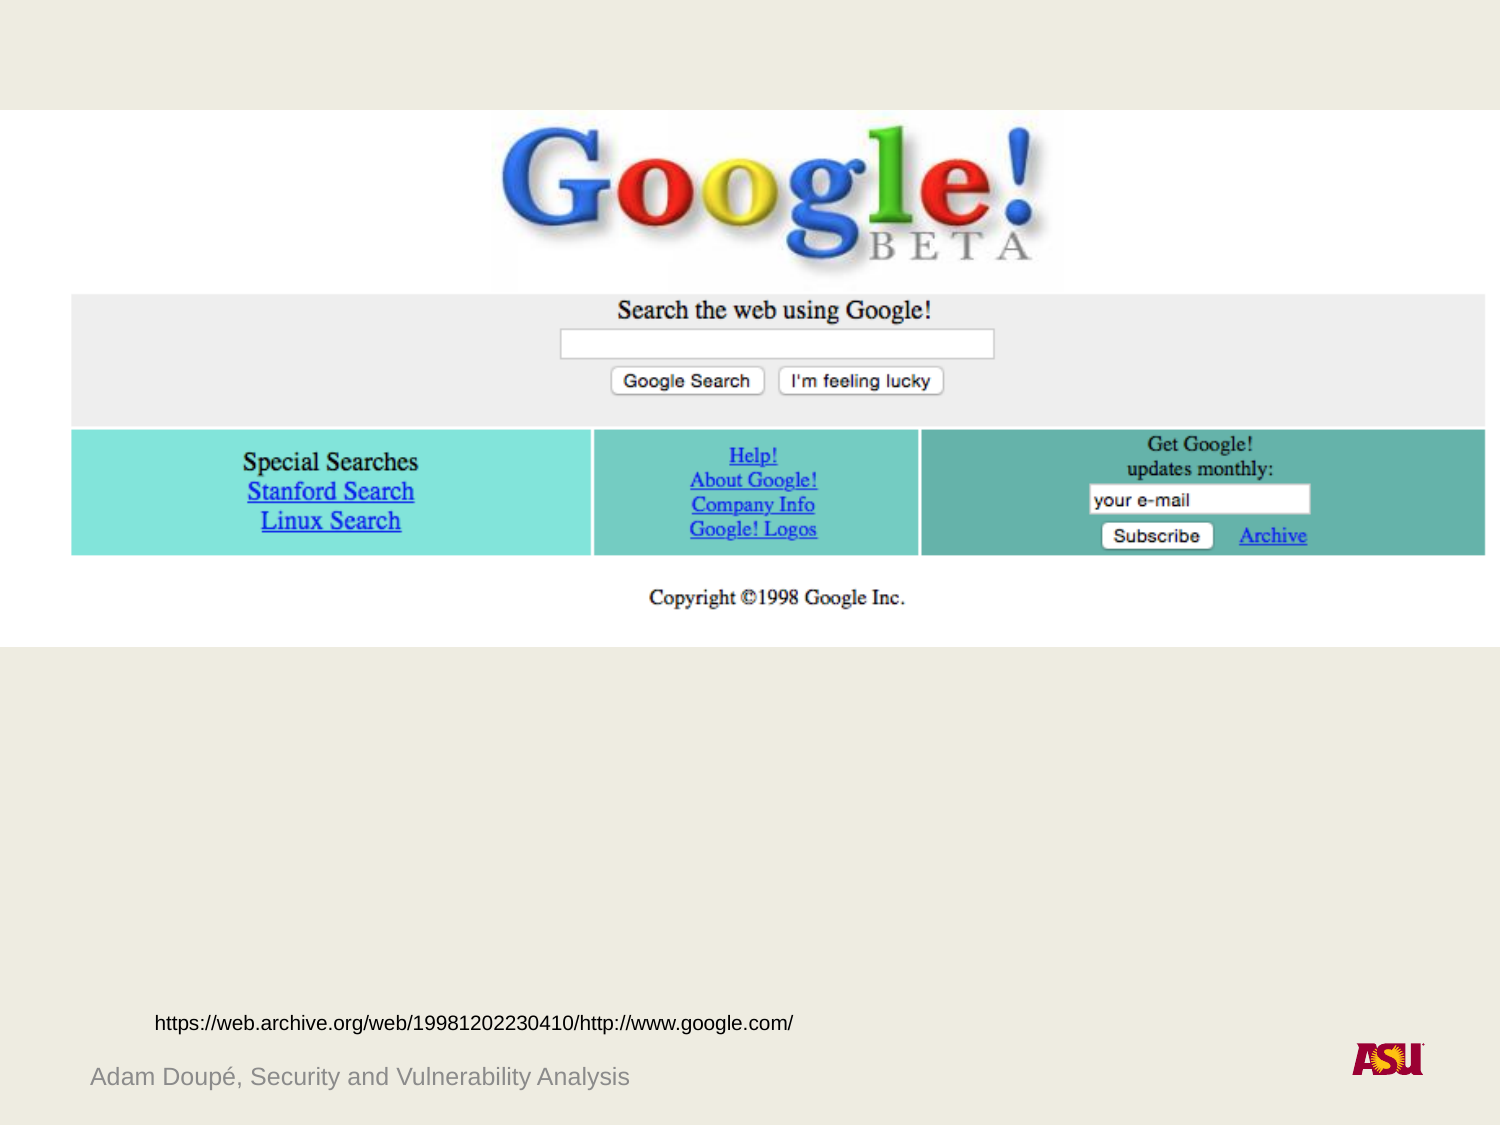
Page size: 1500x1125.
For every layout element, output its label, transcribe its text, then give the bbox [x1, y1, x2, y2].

picture [0, 110, 1500, 647]
text_box https://web.archive.org/web/19981202230410/http://www.google.com/ [139, 1001, 1361, 1042]
